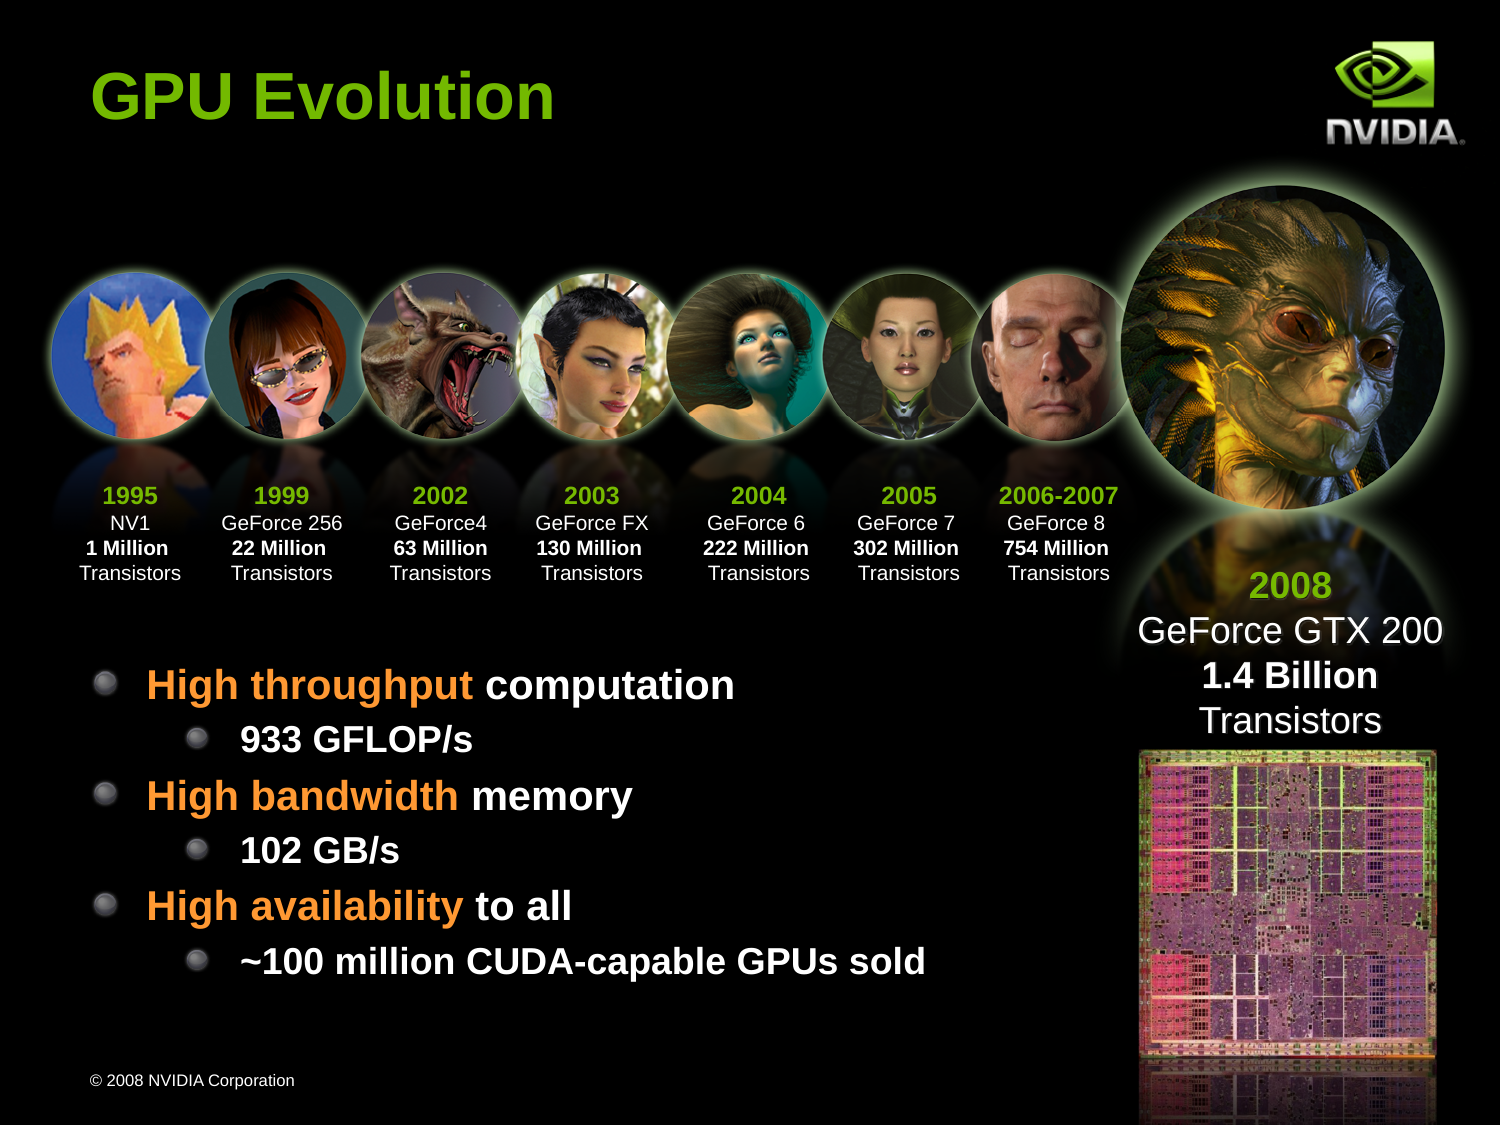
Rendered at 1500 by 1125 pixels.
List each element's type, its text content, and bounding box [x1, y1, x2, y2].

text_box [27, 153, 1476, 751]
title GPU Evolution [74, 44, 1288, 141]
picture [90, 778, 120, 808]
picture [90, 889, 120, 919]
picture [183, 835, 211, 862]
picture [1137, 749, 1438, 1125]
list High throughput computation 933 GFLOP/s High bandwidth memory 102 GB/s High availability to all ~100 million CUDA-capable GPUs sold [74, 759, 1132, 1049]
picture [1273, 0, 1500, 188]
picture [183, 946, 211, 973]
